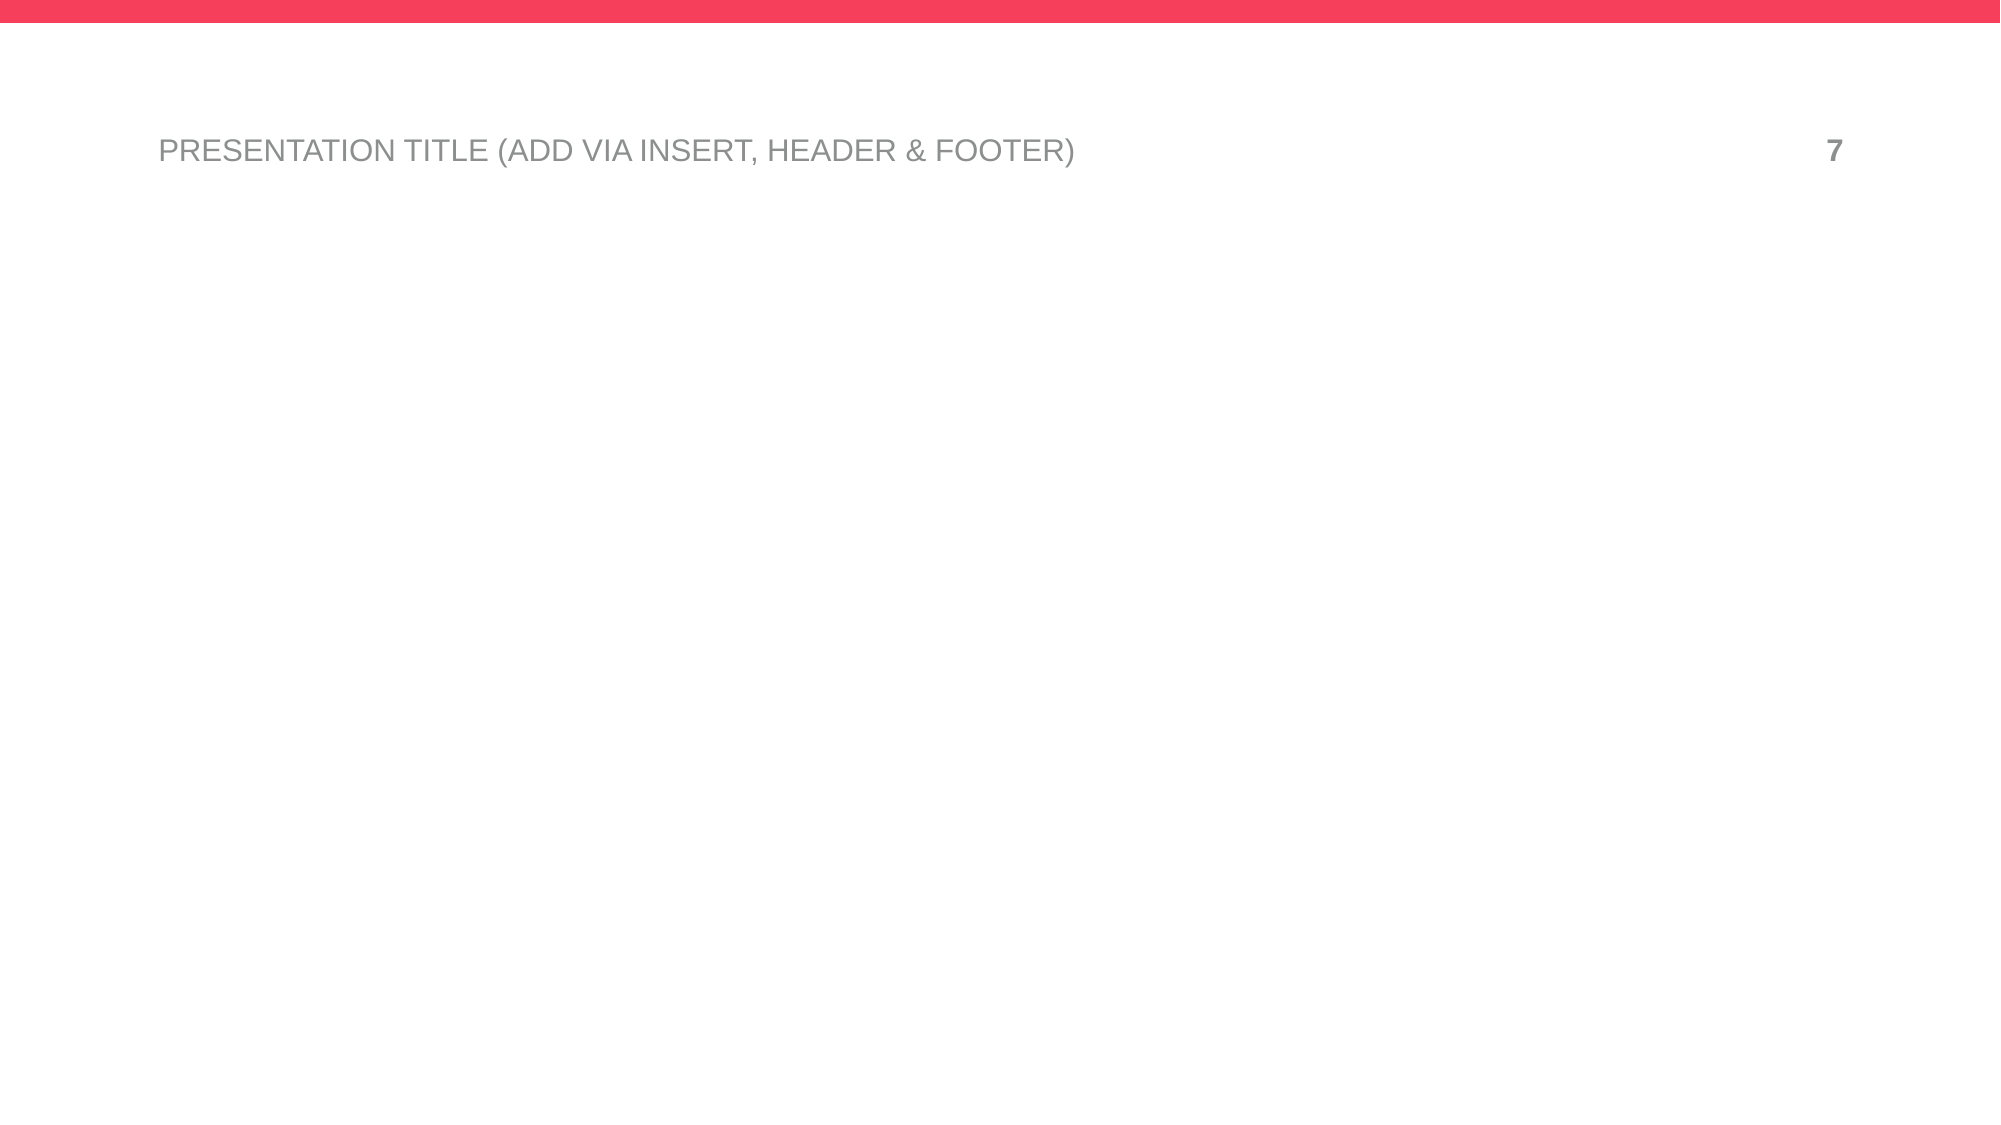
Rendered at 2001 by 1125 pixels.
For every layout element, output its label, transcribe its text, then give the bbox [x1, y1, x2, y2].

footer PRESENTATION TITLE (ADD VIA INSERT, HEADER & FOOTER) [158, 129, 1336, 168]
slide_number 7 [1741, 129, 1844, 168]
